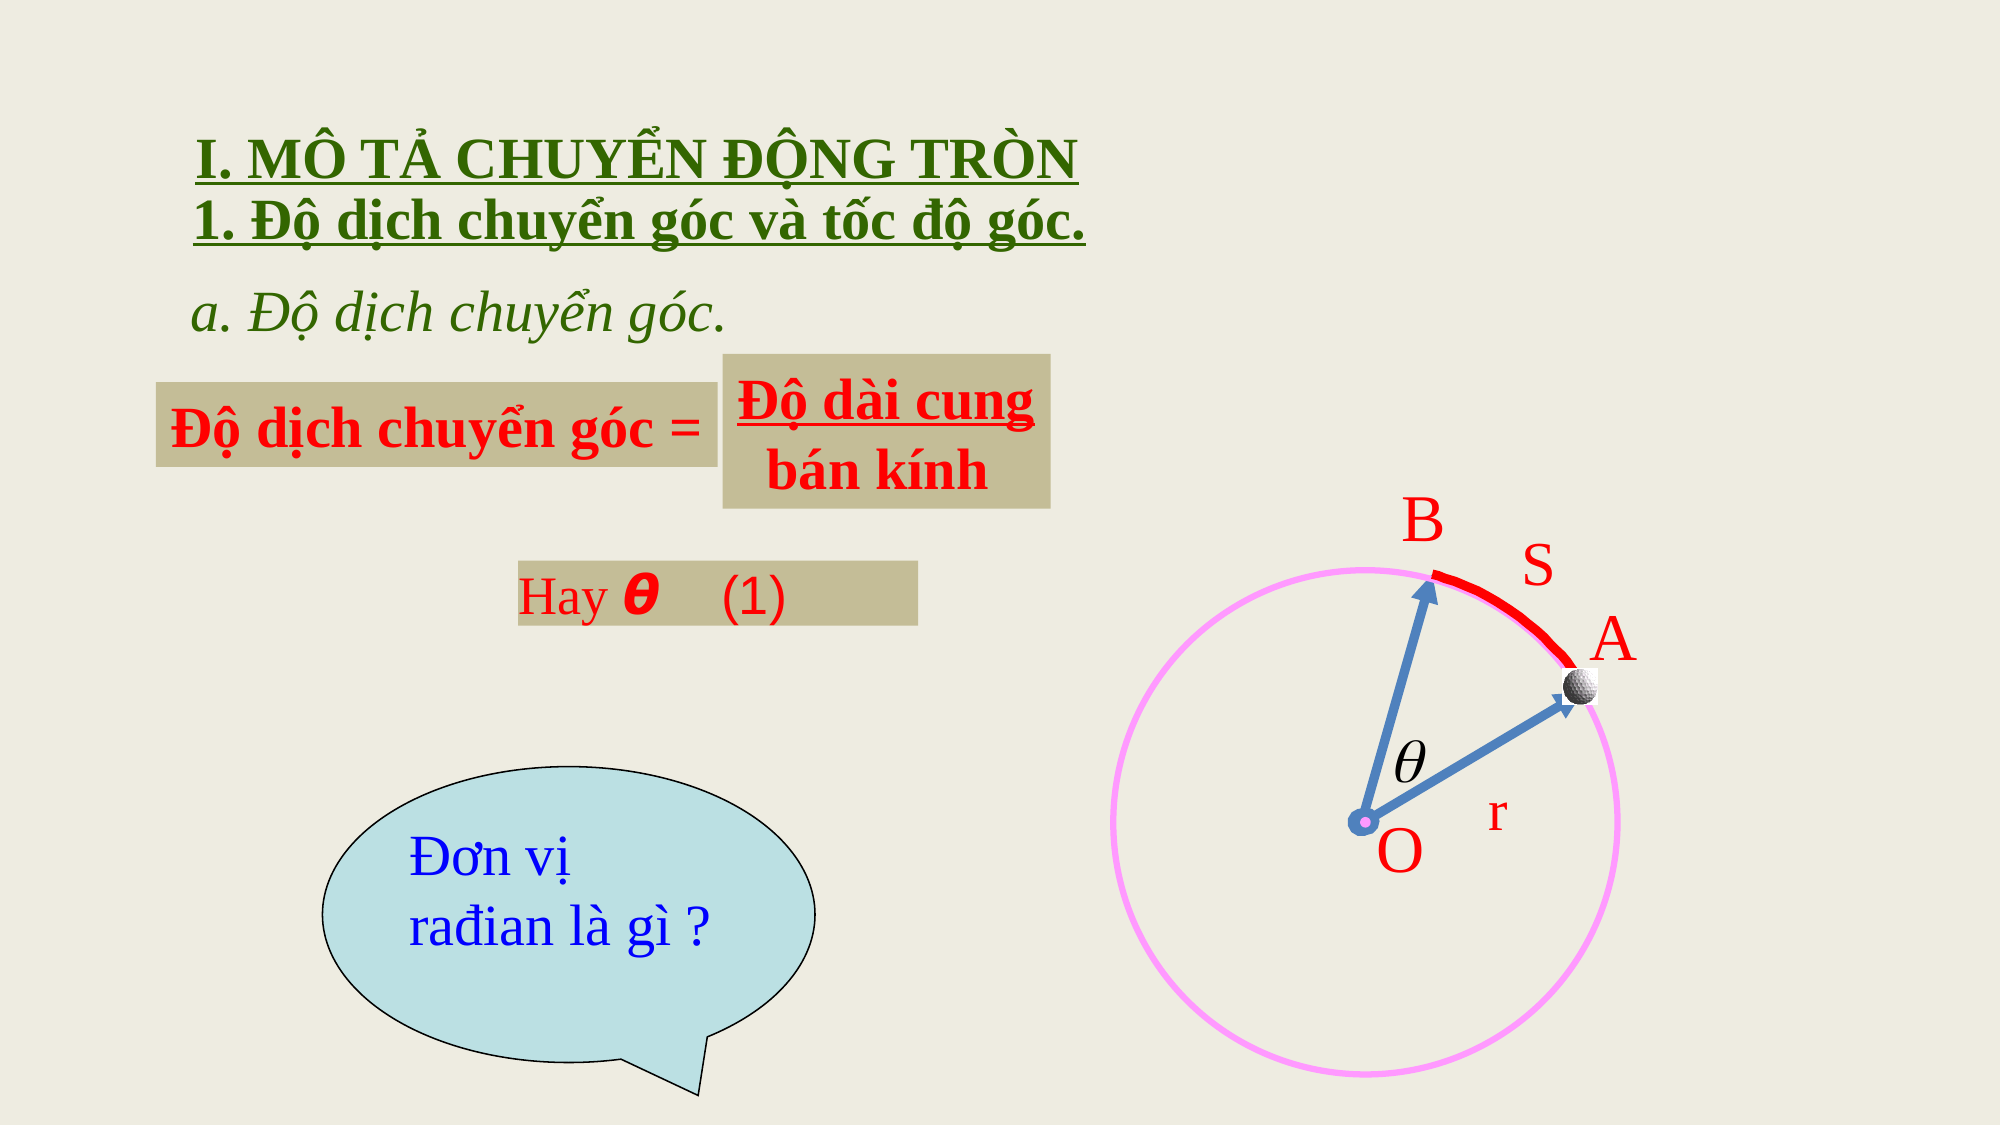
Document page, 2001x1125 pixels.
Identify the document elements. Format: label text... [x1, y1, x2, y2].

text_box [1113, 570, 1618, 1075]
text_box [1384, 724, 1438, 799]
text_box 1. Độ dịch chuyển góc và tốc độ góc. [177, 174, 1102, 259]
text_box Đơn vị rađian là gì ? [322, 766, 816, 1096]
picture [1561, 668, 1599, 705]
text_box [720, 387, 871, 421]
text_box Độ dài cung bán kính [722, 353, 1051, 509]
text_box [965, 344, 1758, 1125]
text_box Độ dịch chuyển góc = [155, 382, 718, 467]
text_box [1431, 515, 1585, 690]
text_box a. Độ dịch chuyển góc. [175, 266, 775, 351]
text_box I. MÔ TẢ CHUYỂN ĐỘNG TRÒN [180, 112, 1094, 174]
